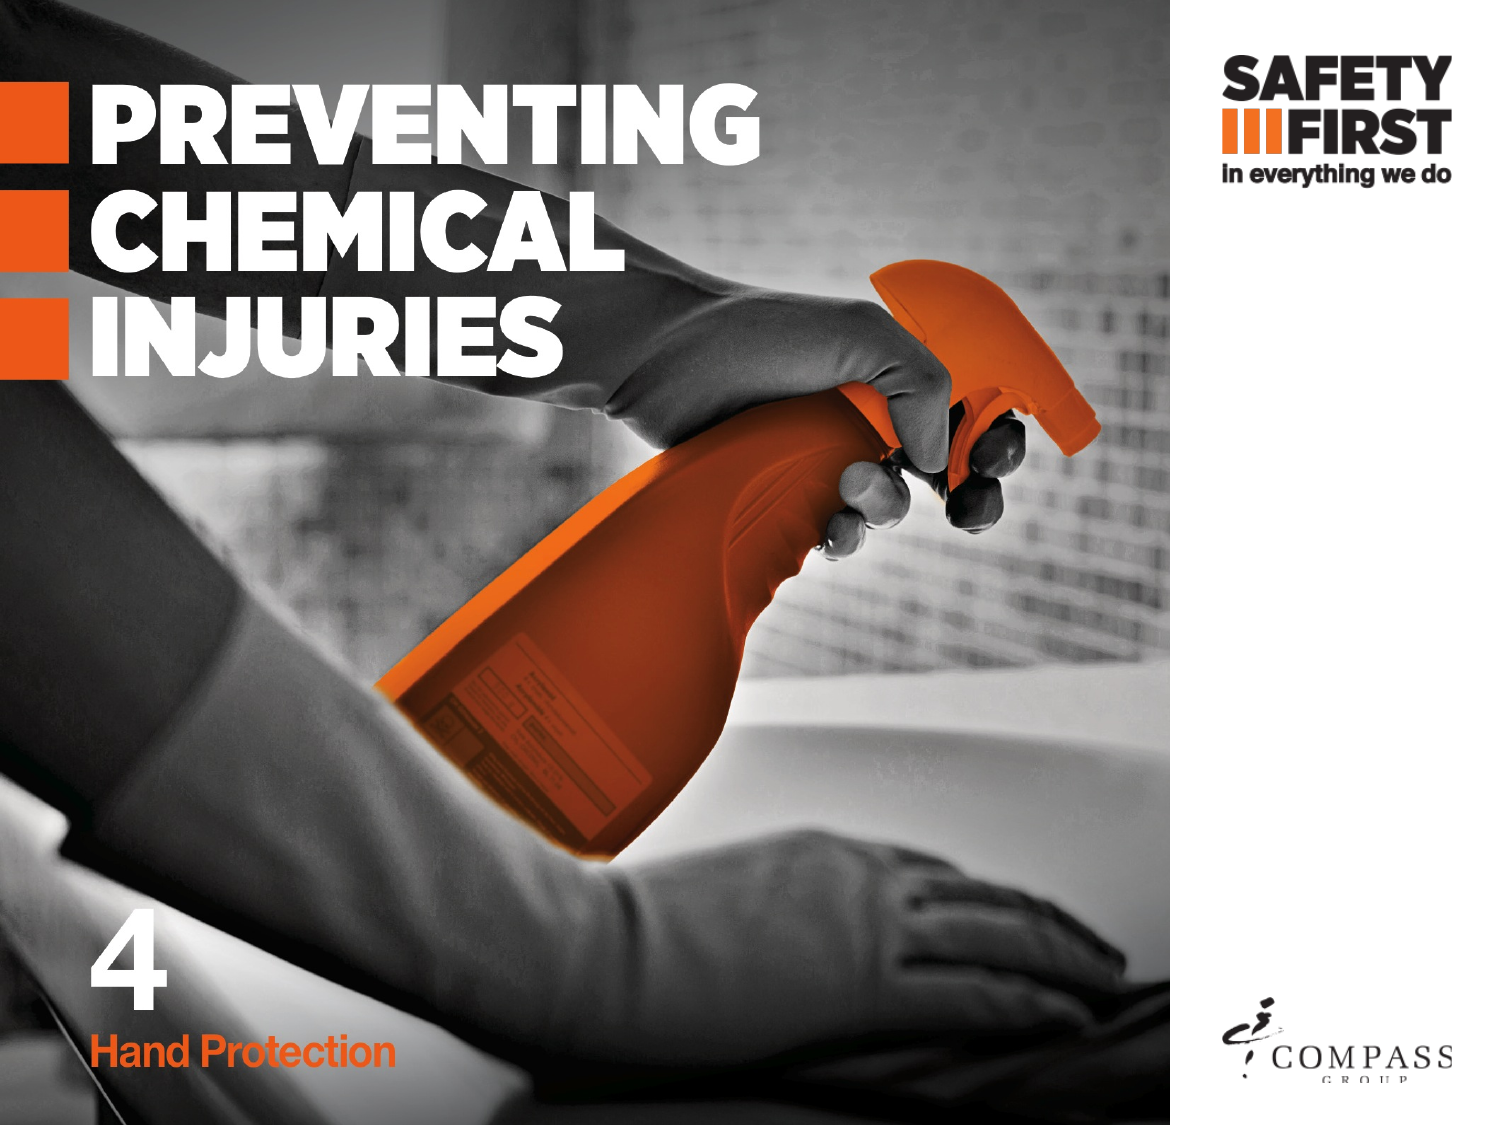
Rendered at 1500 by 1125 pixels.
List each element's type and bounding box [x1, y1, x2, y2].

picture [0, 0, 1171, 1125]
